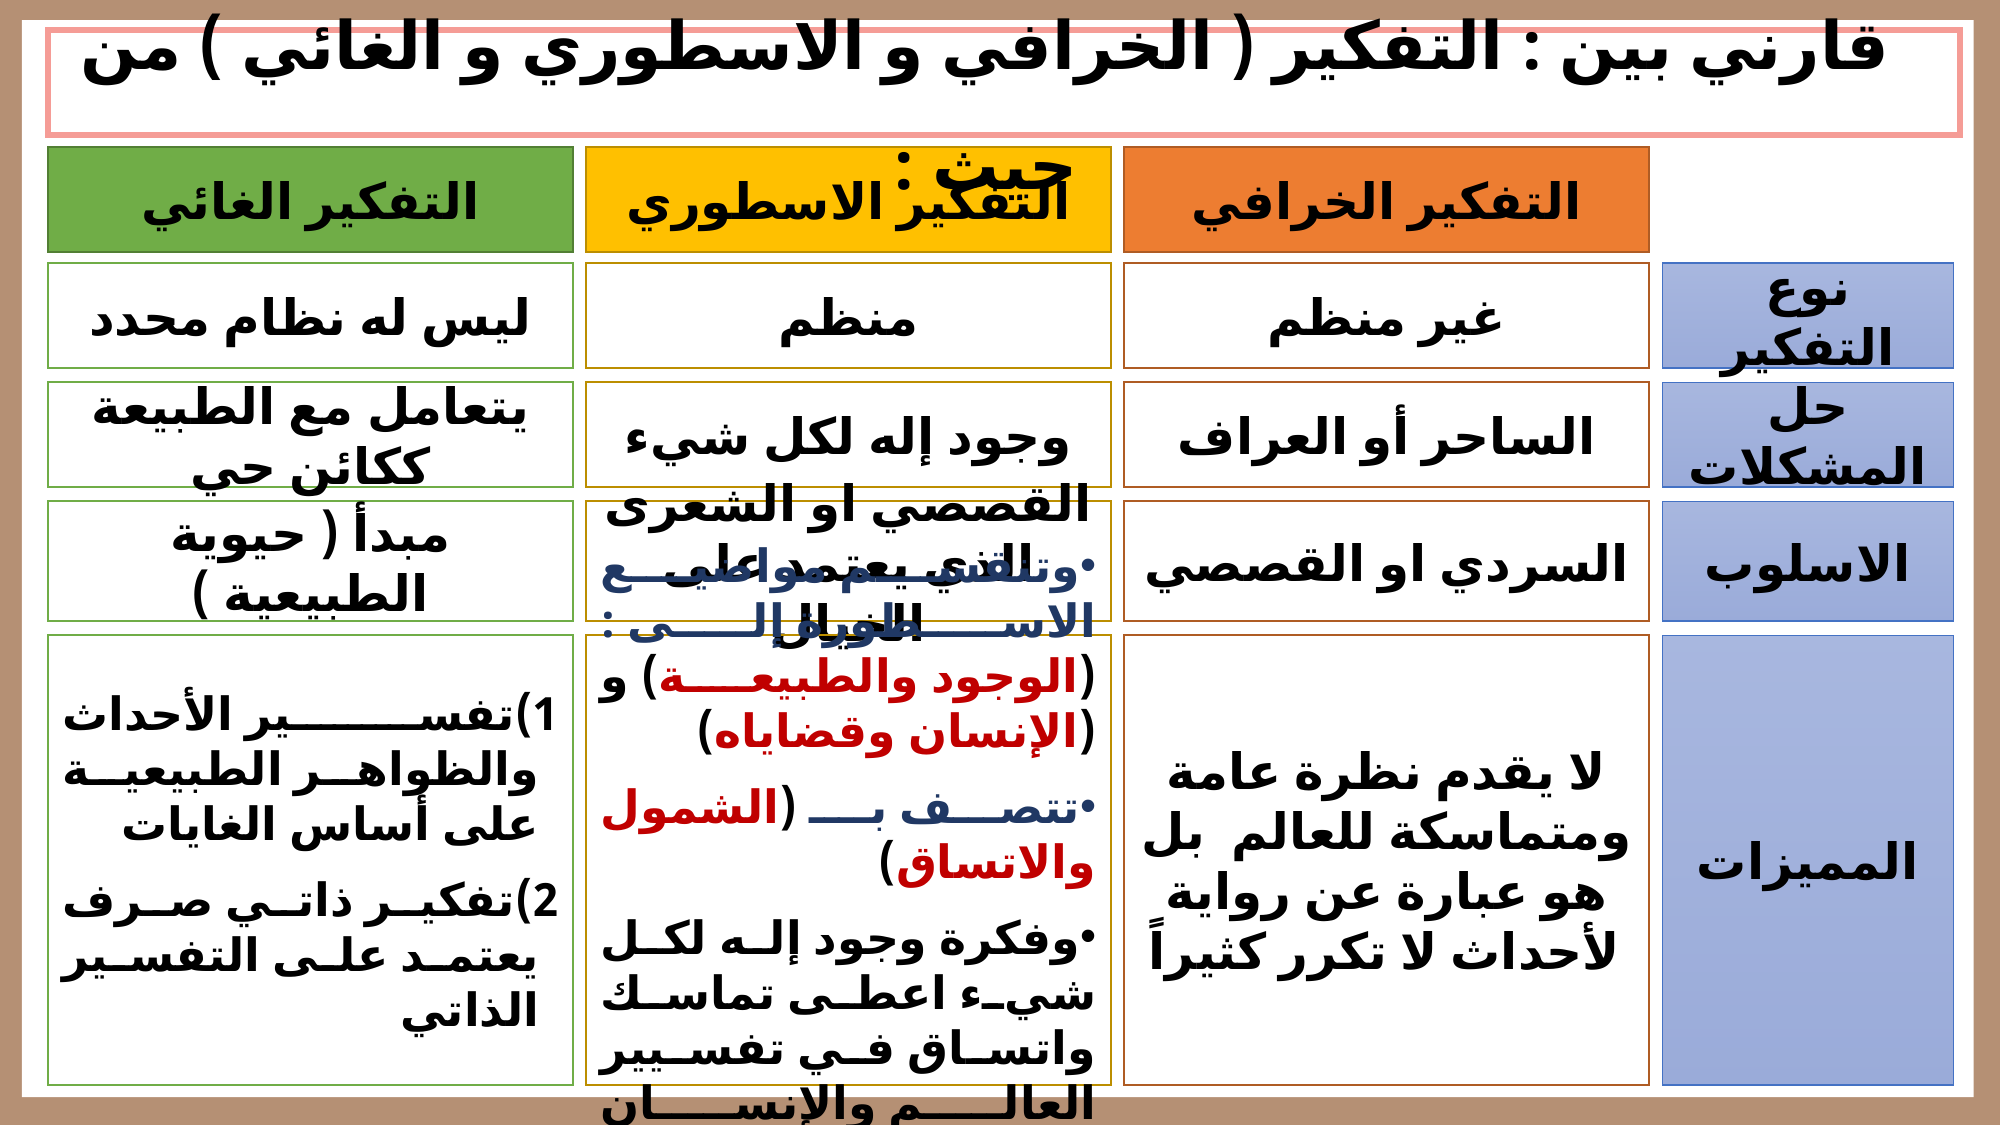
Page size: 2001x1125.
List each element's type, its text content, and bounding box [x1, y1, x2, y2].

text_box ليس له نظام محدد [47, 262, 574, 369]
text_box تفسير الأحداث والظواهر الطبيعية على أساس الغايات تفكير ذاتي صرف يعتمد على التفسير الذاتي [47, 634, 574, 1086]
text_box المميزات [1662, 635, 1954, 1086]
text_box نوع التفكير [1662, 262, 1954, 369]
text_box التفكير الاسطوري [585, 146, 1112, 253]
text_box الساحر أو العراف [1123, 381, 1650, 488]
text_box مبدأ ( حيوية الطبيعية ) [47, 500, 574, 622]
text_box السردي او القصصي [1123, 500, 1650, 622]
text_box قارني بين : التفكير ( الخرافي و الاسطوري و الغائي ) من حيث : [47, 29, 1961, 136]
text_box منظم [585, 262, 1112, 369]
text_box التفكير الخرافي [1123, 146, 1650, 253]
text_box حل المشكلات [1662, 382, 1954, 488]
text_box يتعامل مع الطبيعة ككائن حي [47, 381, 574, 488]
text_box القصصي او الشعرى الذي يعتمد على الخيال [585, 500, 1112, 622]
text_box لا يقدم نظرة عامة ومتماسكة للعالم بل هو عبارة عن رواية لأحداث لا تكرر كثيراً [1123, 634, 1650, 1086]
text_box وجود إله لكل شيء [585, 381, 1112, 488]
text_box غير منظم [1123, 262, 1650, 369]
text_box التفكير الغائي [47, 146, 574, 253]
text_box وتنقسم مواضيع الاسطورة إلى : (الوجود والطبيعة) و (الإنسان وقضاياه) تتصف بـ (الشمول والاتساق) وفكرة وجود إله لكل شيء اعطى تماسك واتساق في تفسيير العالم والإنسان وقضاياه [585, 634, 1112, 1086]
text_box الاسلوب [1662, 501, 1954, 622]
